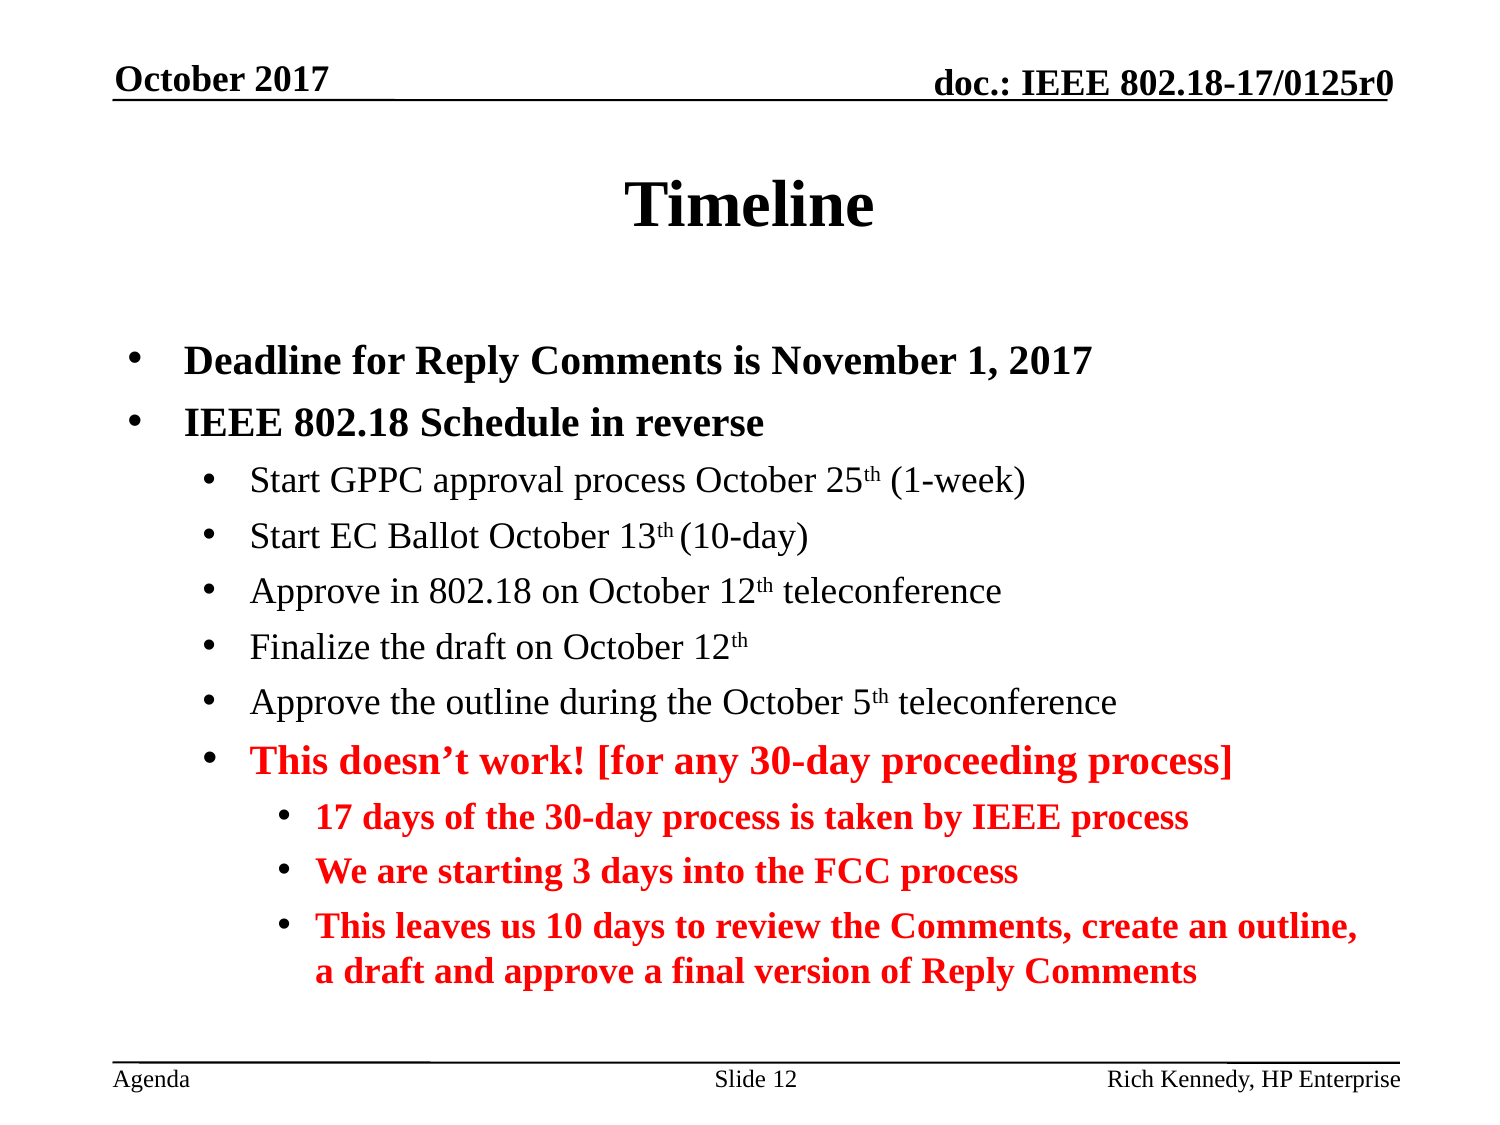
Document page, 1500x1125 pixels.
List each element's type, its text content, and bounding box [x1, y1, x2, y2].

list Deadline for Reply Comments is November 1, 2017 IEEE 802.18 Schedule in reverse Start GPPC approval process October 25th (1-week) Start EC Ballot October 13th (10-day) Approve in 802.18 on October 12th teleconference Finalize the draft on October 12th Approve the outline during the October 5th teleconference This doesn’t work! [for any 30-day proceeding process] 17 days of the 30-day process is taken by IEEE process We are starting 3 days into the FCC process This leaves us 10 days to review the Comments, create an outline, a draft and approve a final version of Reply Comments [112, 324, 1388, 1000]
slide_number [114, 54, 423, 100]
footer Rich Kennedy, HP Enterprise [878, 1061, 1402, 1093]
title Timeline [112, 112, 1388, 288]
slide_number Slide 12 [712, 1061, 800, 1123]
